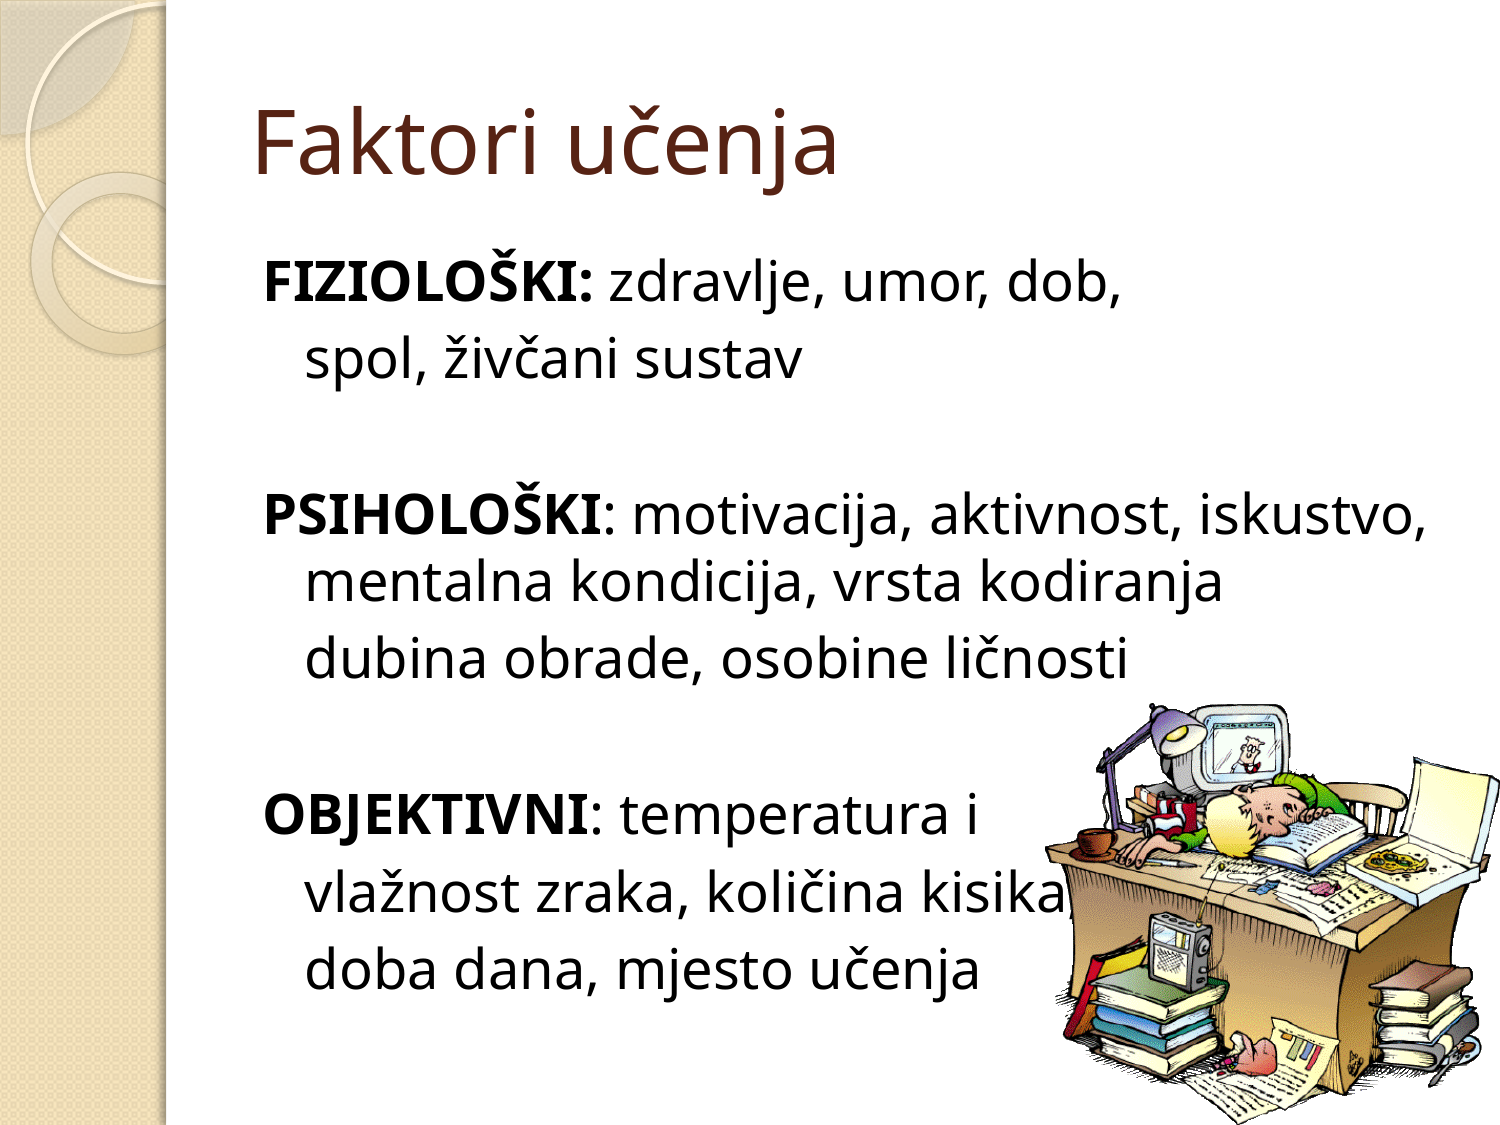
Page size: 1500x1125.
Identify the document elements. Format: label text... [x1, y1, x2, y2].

title Faktori učenja [235, 45, 1466, 233]
picture [1045, 703, 1500, 1125]
list FIZIOLOŠKI: zdravlje, umor, dob, spol, živčani sustav PSIHOLOŠKI: motivacija, aktivnost, iskustvo, mentalna kondicija, vrsta kodiranja dubina obrade, osobine ličnosti OBJEKTIVNI: temperatura i vlažnost zraka, količina kisika, doba dana, mjesto učenja [235, 237, 1466, 1025]
